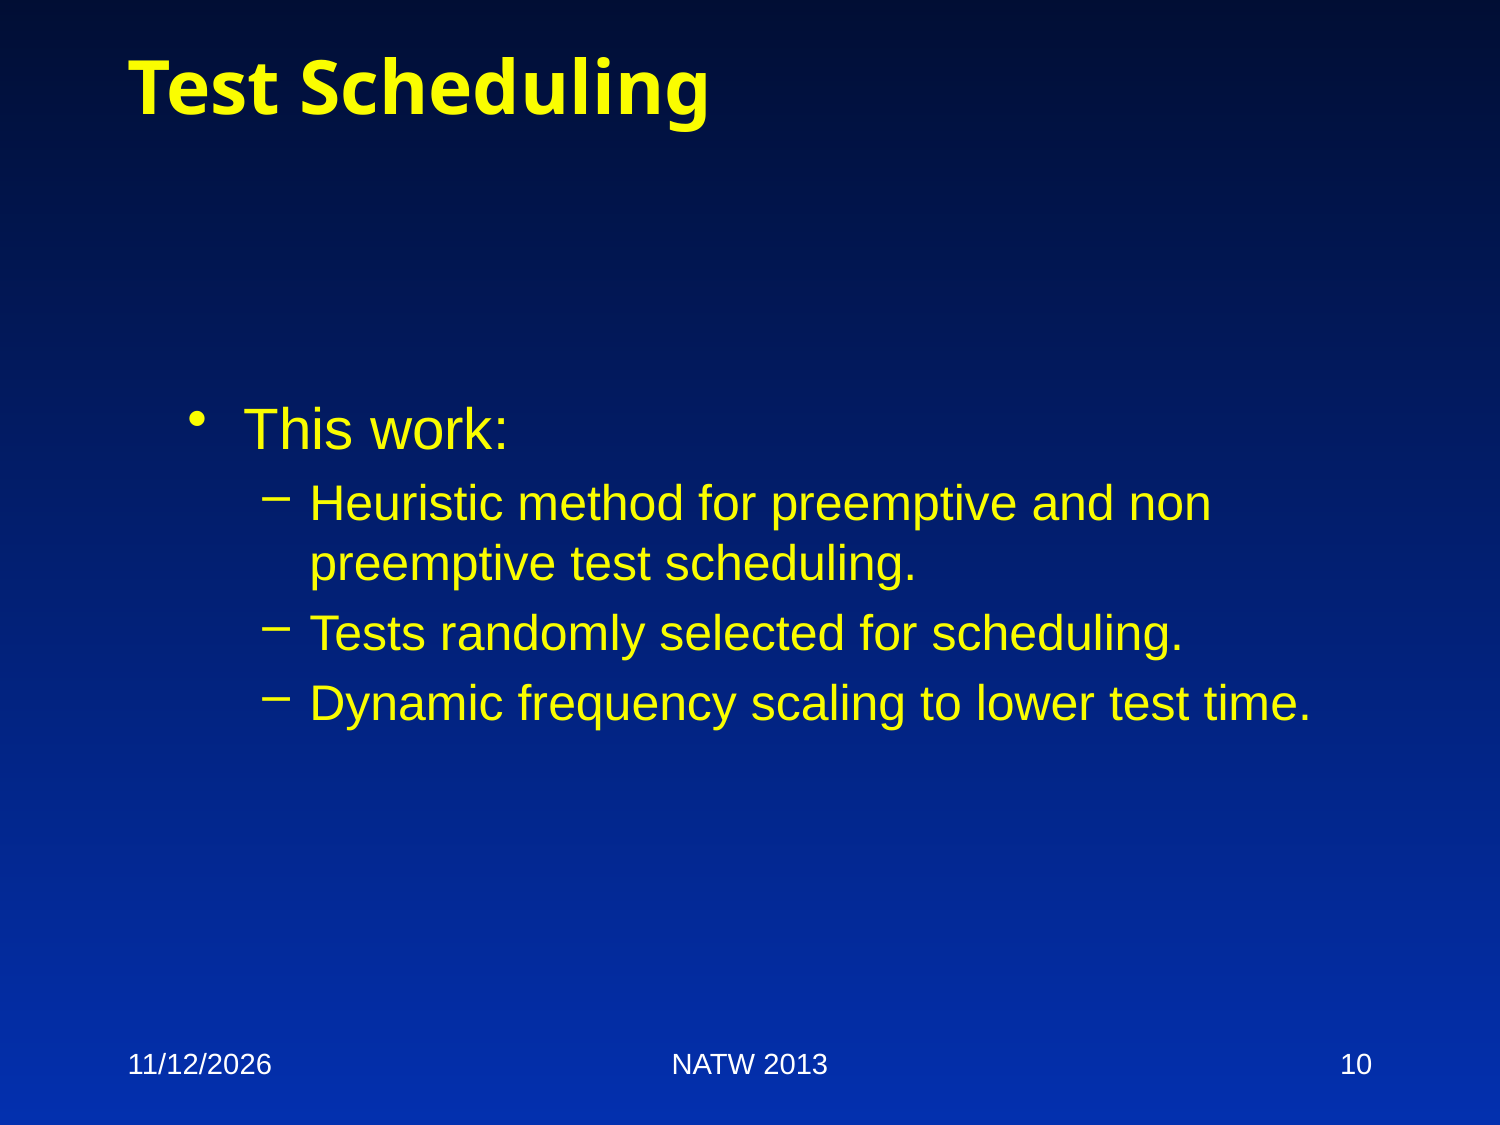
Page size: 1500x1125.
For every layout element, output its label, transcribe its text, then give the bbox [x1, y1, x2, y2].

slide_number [112, 1024, 426, 1101]
slide_number 10 [1074, 1024, 1388, 1101]
title Test Scheduling [112, 37, 1388, 138]
list This work: Heuristic method for preemptive and non preemptive test scheduling. Tests randomly selected for scheduling. Dynamic frequency scaling to lower test time. [112, 199, 1388, 1009]
footer NATW 2013 [512, 1024, 988, 1101]
